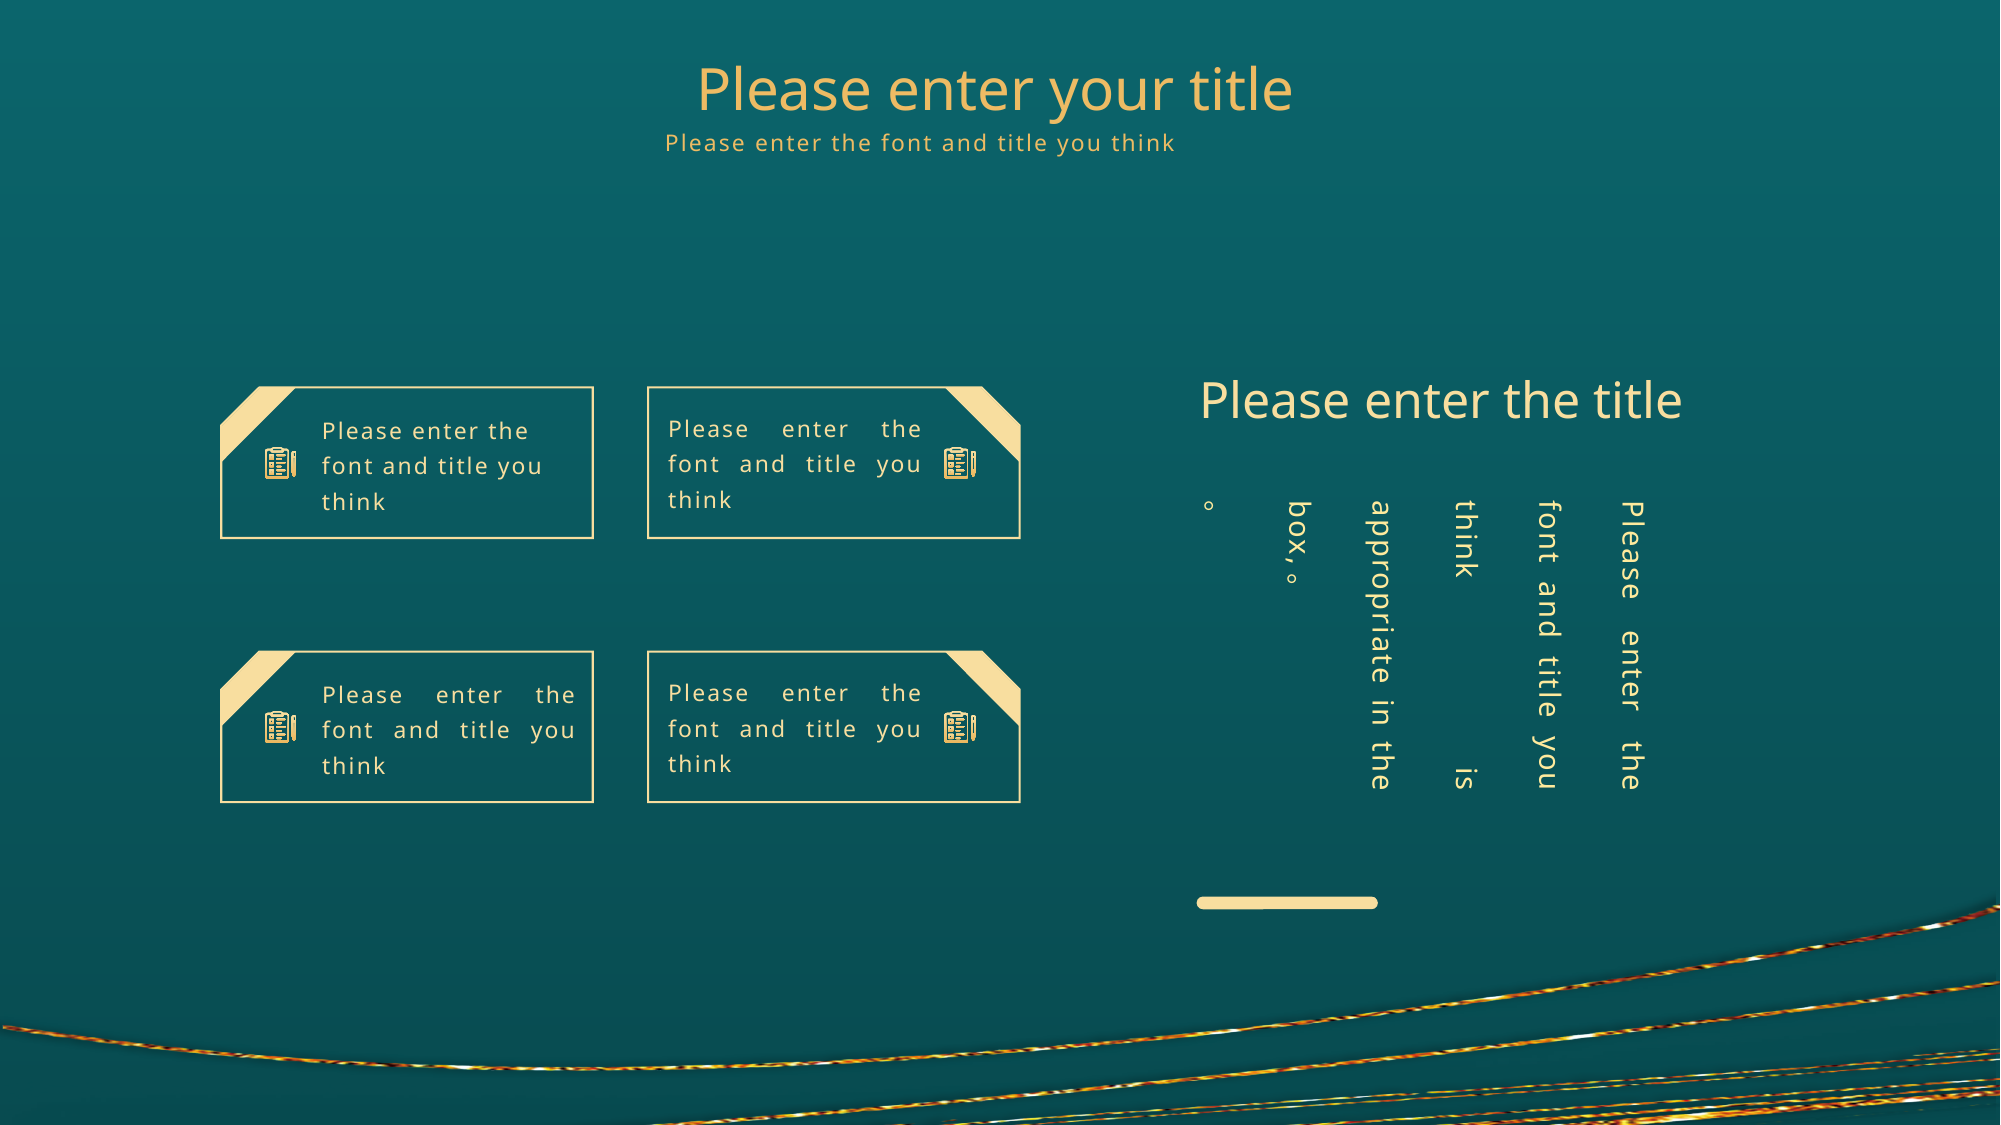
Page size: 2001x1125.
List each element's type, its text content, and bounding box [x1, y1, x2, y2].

text_box Please enter your title [592, 45, 879, 130]
text_box Please enter your title [1121, 45, 1399, 130]
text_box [196, 387, 593, 538]
text_box Please enter the title [1184, 361, 1842, 437]
text_box Please enter the font and title you think [649, 120, 879, 163]
text_box [1195, 895, 1379, 911]
text_box Please enter the font and title you think is appropriate in the box,。 。 [1184, 485, 1708, 808]
text_box Please enter the font and title you think [1121, 120, 1350, 163]
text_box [648, 651, 1020, 803]
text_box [196, 651, 593, 803]
picture [0, 4, 2000, 1125]
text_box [648, 362, 1020, 538]
